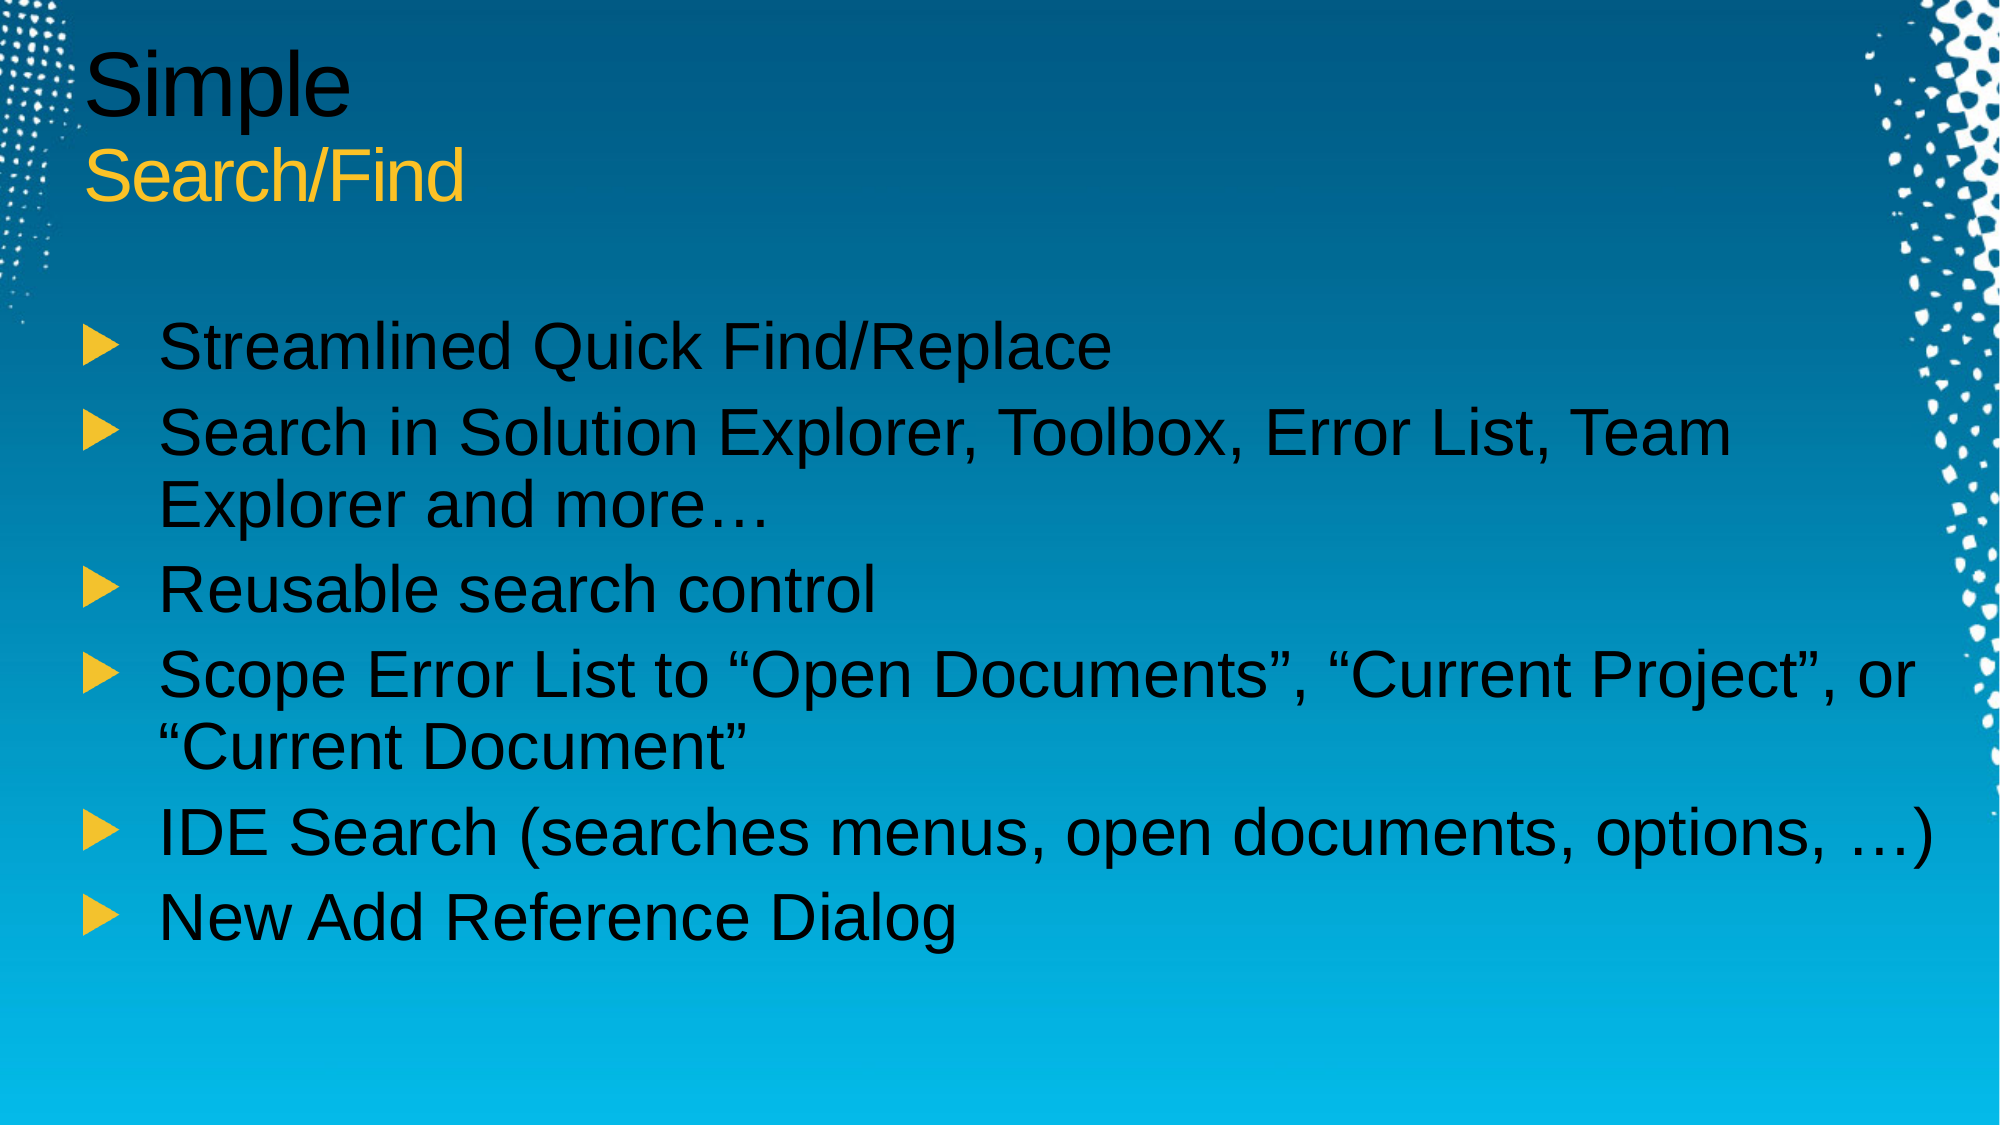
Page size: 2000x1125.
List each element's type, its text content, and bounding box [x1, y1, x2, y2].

picture [1978, 517, 1987, 527]
picture [28, 42, 36, 53]
picture [38, 74, 47, 80]
picture [1942, 269, 1953, 276]
picture [1994, 382, 2000, 391]
picture [1969, 625, 1985, 642]
picture [1938, 122, 1950, 133]
picture [0, 24, 9, 33]
picture [1981, 604, 2000, 620]
picture [84, 410, 117, 449]
picture [1991, 637, 2000, 652]
picture [1972, 312, 1985, 322]
picture [1909, 274, 1920, 291]
picture [56, 47, 64, 55]
picture [1917, 164, 1923, 177]
picture [6, 97, 12, 105]
picture [84, 567, 117, 606]
picture [1946, 525, 1956, 533]
picture [84, 810, 117, 849]
picture [1970, 426, 1980, 436]
picture [1922, 200, 1934, 207]
picture [1960, 392, 1970, 403]
picture [1980, 460, 1987, 469]
picture [1963, 278, 1976, 291]
picture [1935, 0, 2000, 306]
picture [54, 76, 60, 83]
picture [1917, 109, 1924, 119]
picture [1963, 535, 1977, 550]
picture [1993, 321, 2000, 339]
picture [1979, 657, 1995, 676]
picture [1991, 747, 2000, 765]
picture [1946, 155, 1961, 167]
picture [0, 40, 9, 45]
picture [47, 0, 57, 10]
title Simple Search/Find [83, 37, 1917, 220]
picture [10, 69, 17, 78]
picture [1911, 223, 1918, 230]
picture [1900, 240, 1912, 254]
picture [1988, 547, 2000, 561]
picture [1925, 141, 1935, 155]
picture [1968, 481, 1978, 492]
picture [1950, 359, 1960, 366]
picture [1972, 570, 1986, 583]
picture [34, 101, 43, 111]
picture [1930, 291, 1941, 297]
picture [1925, 87, 1941, 99]
picture [1974, 683, 1985, 694]
picture [1957, 187, 1971, 200]
picture [1920, 257, 1932, 264]
picture [1932, 235, 1943, 241]
picture [1955, 557, 1965, 573]
picture [84, 325, 117, 364]
picture [31, 131, 37, 138]
picture [1945, 213, 1955, 220]
picture [1963, 335, 1972, 344]
picture [1929, 27, 1945, 45]
picture [18, 0, 29, 6]
picture [1983, 404, 1992, 414]
picture [1988, 691, 2000, 709]
picture [1948, 413, 1958, 424]
picture [1963, 589, 1976, 607]
picture [16, 143, 21, 151]
list Streamlined Quick Find/Replace Search in Solution Explorer, Toolbox, Error List, Team Explorer and more… Reusable search control Scope Error List to “Open Documents”, “Current Project”, or “Current Document” IDE Search (searches menus, open documents, options, …) New Add Reference Dialog [83, 312, 1946, 1125]
picture [33, 0, 42, 10]
picture [1955, 246, 1965, 256]
picture [1935, 177, 1945, 189]
picture [1982, 714, 1993, 729]
picture [17, 129, 23, 136]
picture [16, 22, 23, 34]
picture [29, 27, 38, 38]
picture [1946, 465, 1958, 483]
picture [58, 32, 66, 41]
picture [11, 55, 21, 64]
picture [1958, 445, 1968, 460]
picture [41, 59, 48, 67]
picture [18, 13, 26, 19]
picture [0, 155, 5, 163]
picture [1973, 368, 1982, 380]
picture [26, 57, 34, 68]
picture [55, 62, 62, 69]
picture [1953, 301, 1962, 312]
picture [30, 14, 40, 23]
picture [13, 41, 25, 49]
picture [1946, 324, 1952, 331]
picture [84, 895, 117, 934]
picture [24, 72, 32, 79]
picture [9, 84, 15, 91]
picture [45, 16, 55, 24]
picture [3, 10, 11, 18]
picture [33, 88, 42, 97]
picture [43, 42, 49, 53]
picture [1990, 492, 2000, 505]
picture [1952, 502, 1967, 516]
picture [1921, 0, 1934, 8]
picture [33, 116, 40, 124]
picture [1992, 438, 2000, 448]
picture [1984, 349, 1992, 357]
picture [1995, 582, 2000, 595]
picture [42, 31, 53, 39]
picture [84, 653, 117, 692]
picture [1917, 308, 1929, 312]
